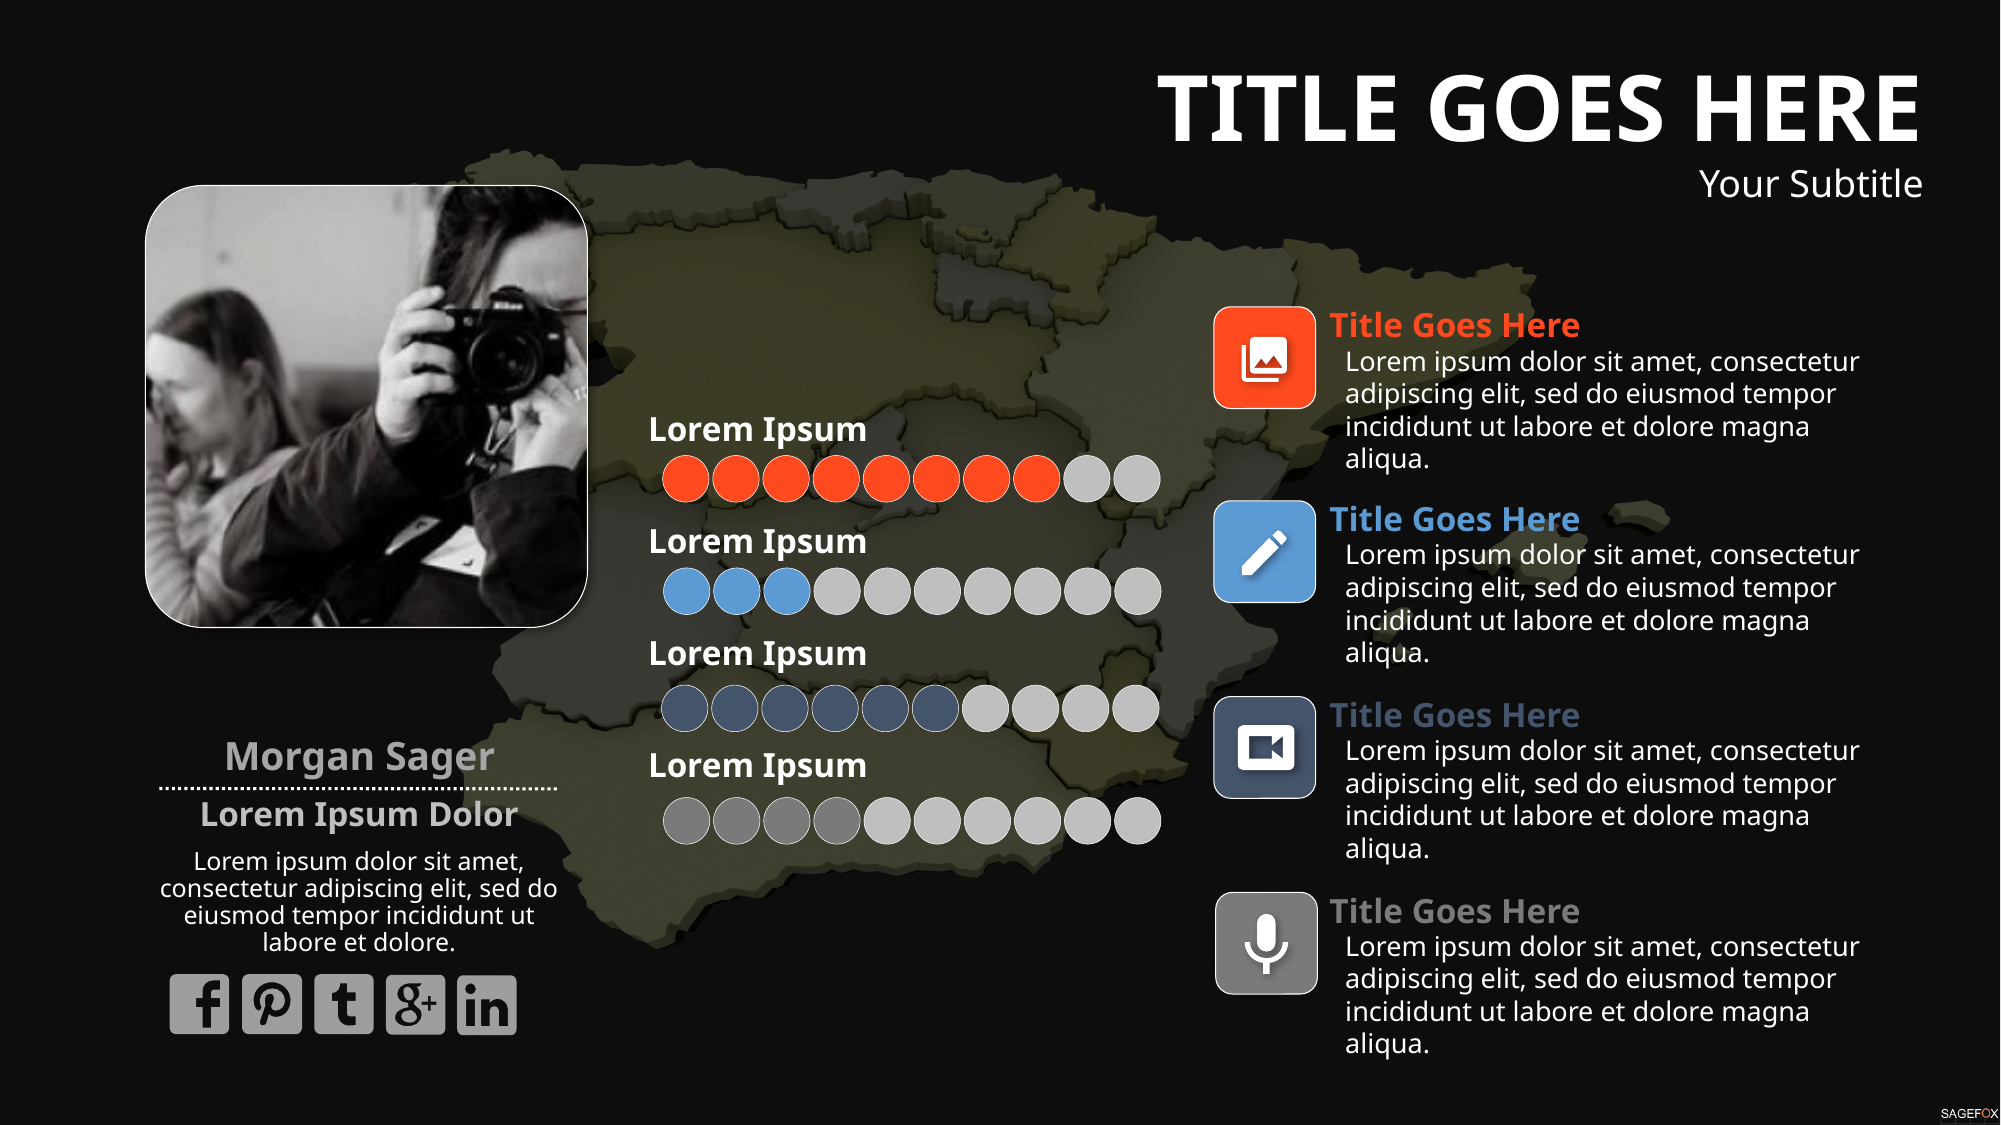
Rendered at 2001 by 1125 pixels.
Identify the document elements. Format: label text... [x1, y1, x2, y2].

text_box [1213, 500, 1316, 603]
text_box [1345, 498, 1875, 637]
picture [0, 0, 2001, 1125]
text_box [1345, 693, 1875, 833]
text_box Lorem Ipsum [633, 512, 883, 568]
text_box TITLE GOES HERE Your Subtitle [1035, 42, 1939, 212]
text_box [1213, 696, 1316, 799]
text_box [1215, 892, 1318, 995]
list Lorem Ipsum Dolor [184, 794, 535, 837]
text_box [662, 455, 1161, 503]
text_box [1213, 306, 1316, 409]
text_box Lorem Ipsum [633, 624, 883, 680]
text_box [1345, 304, 1875, 443]
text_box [663, 567, 1162, 615]
text_box Lorem Ipsum [633, 736, 883, 792]
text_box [1345, 889, 1875, 1028]
list Morgan Sager [184, 736, 535, 779]
text_box Lorem Ipsum [633, 401, 883, 456]
list Lorem ipsum dolor sit amet, consectetur adipiscing elit, sed do eiusmod tempor incididunt ut labore et dolore. [159, 848, 560, 962]
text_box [169, 974, 517, 1036]
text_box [661, 685, 1160, 732]
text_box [663, 797, 1161, 845]
